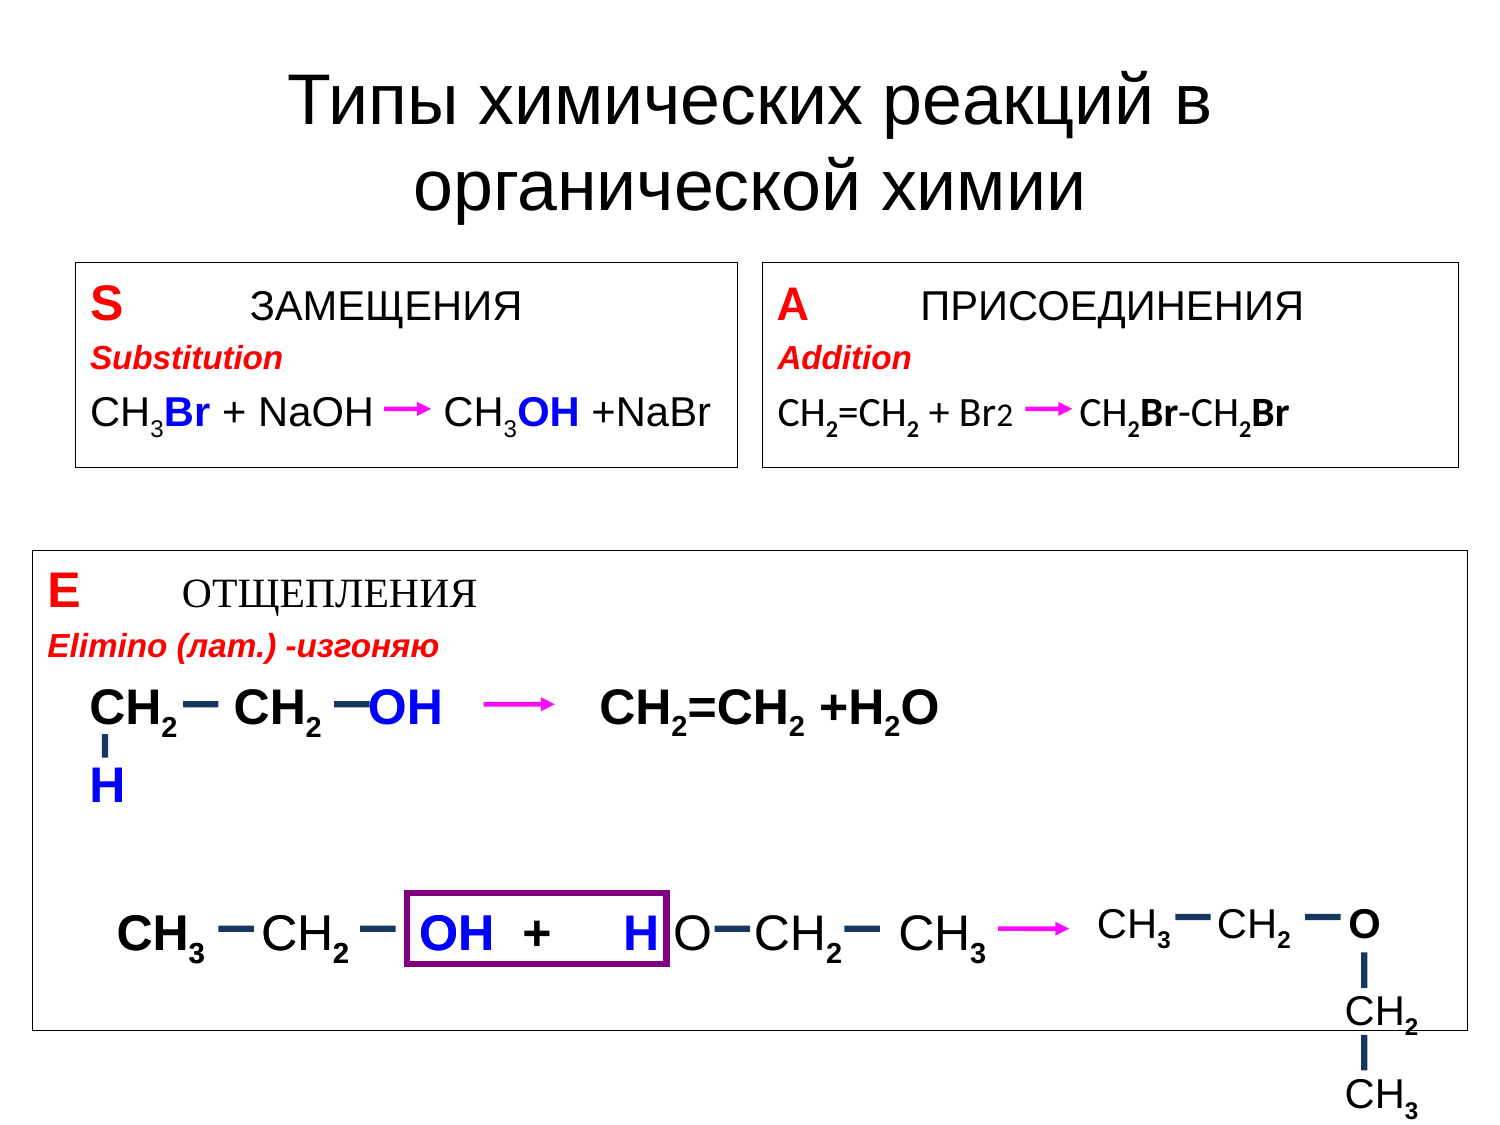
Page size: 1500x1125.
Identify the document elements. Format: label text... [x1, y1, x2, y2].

text_box Н О СH2 CH3 [608, 893, 1026, 977]
list Е ОТЩЕПЛЕНИЯ Elimino (лат.) -изгоняю СH2 CH2 ОН Н [32, 550, 1468, 1031]
text_box СH3 CH2 ОН + [101, 893, 567, 977]
text_box СH2=CH2 +Н2О [584, 666, 1081, 750]
list A ПРИСОЕДИНЕНИЯ Addition СH2=CH2 + Br2 СH2Br-CH2Br [762, 262, 1459, 468]
title Типы химических реакций в органической химии [75, 45, 1425, 233]
text_box [406, 893, 667, 964]
text_box СH3 [1329, 1059, 1434, 1125]
text_box CH2 [1329, 976, 1434, 1048]
text_box [998, 922, 1070, 935]
text_box СH3 CH2 О [1082, 889, 1396, 961]
text_box [483, 698, 555, 711]
list S ЗАМЕЩЕНИЯ Substitution СH3Br + NaOH СH3ОН +NaBr [75, 262, 738, 468]
text_box [383, 402, 432, 416]
text_box [1025, 402, 1073, 416]
